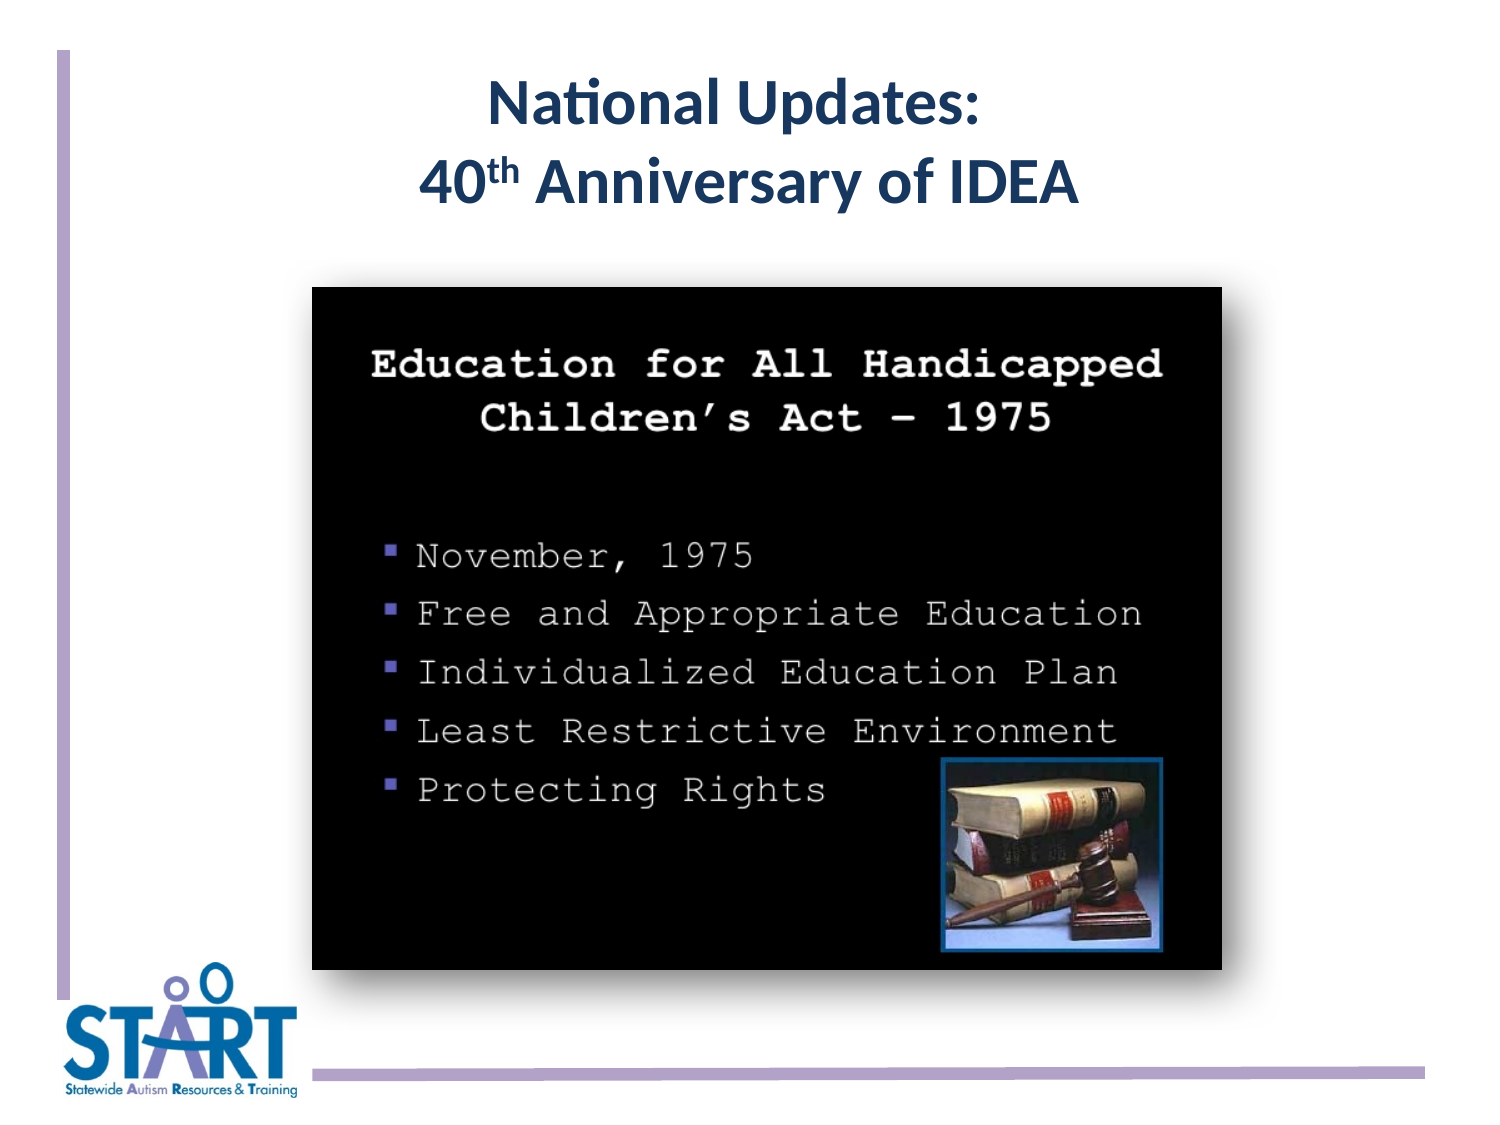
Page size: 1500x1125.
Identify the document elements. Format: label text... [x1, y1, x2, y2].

picture [312, 287, 1222, 970]
title National Updates: 40th Anniversary of IDEA [87, 50, 1413, 225]
picture [63, 962, 297, 1098]
